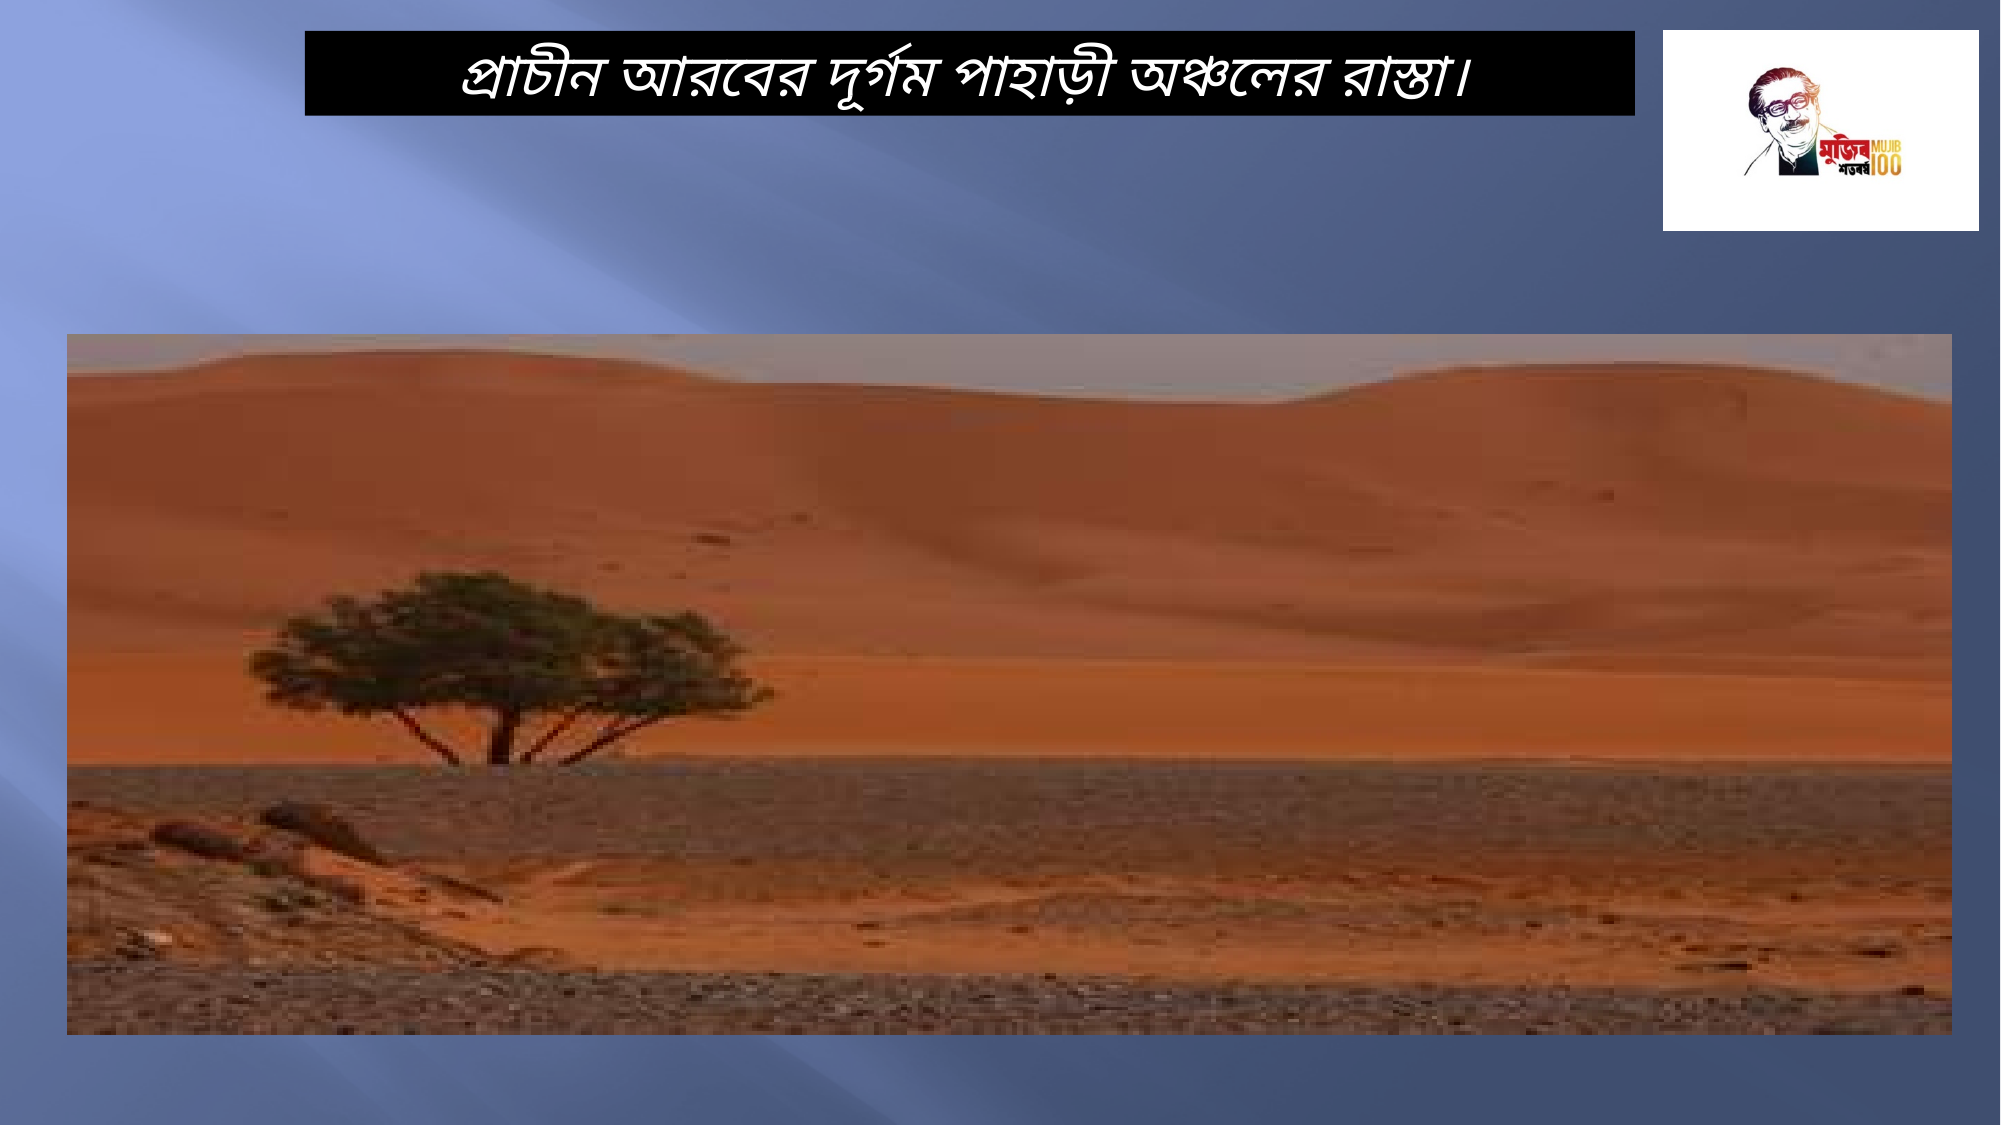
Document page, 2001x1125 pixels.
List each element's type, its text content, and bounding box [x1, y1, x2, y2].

text_box প্রাচীন আরবের দূর্গম পাহাড়ী অঞ্চলের রাস্তা। [304, 30, 1635, 116]
picture [67, 333, 1953, 1036]
picture [1663, 30, 1980, 231]
